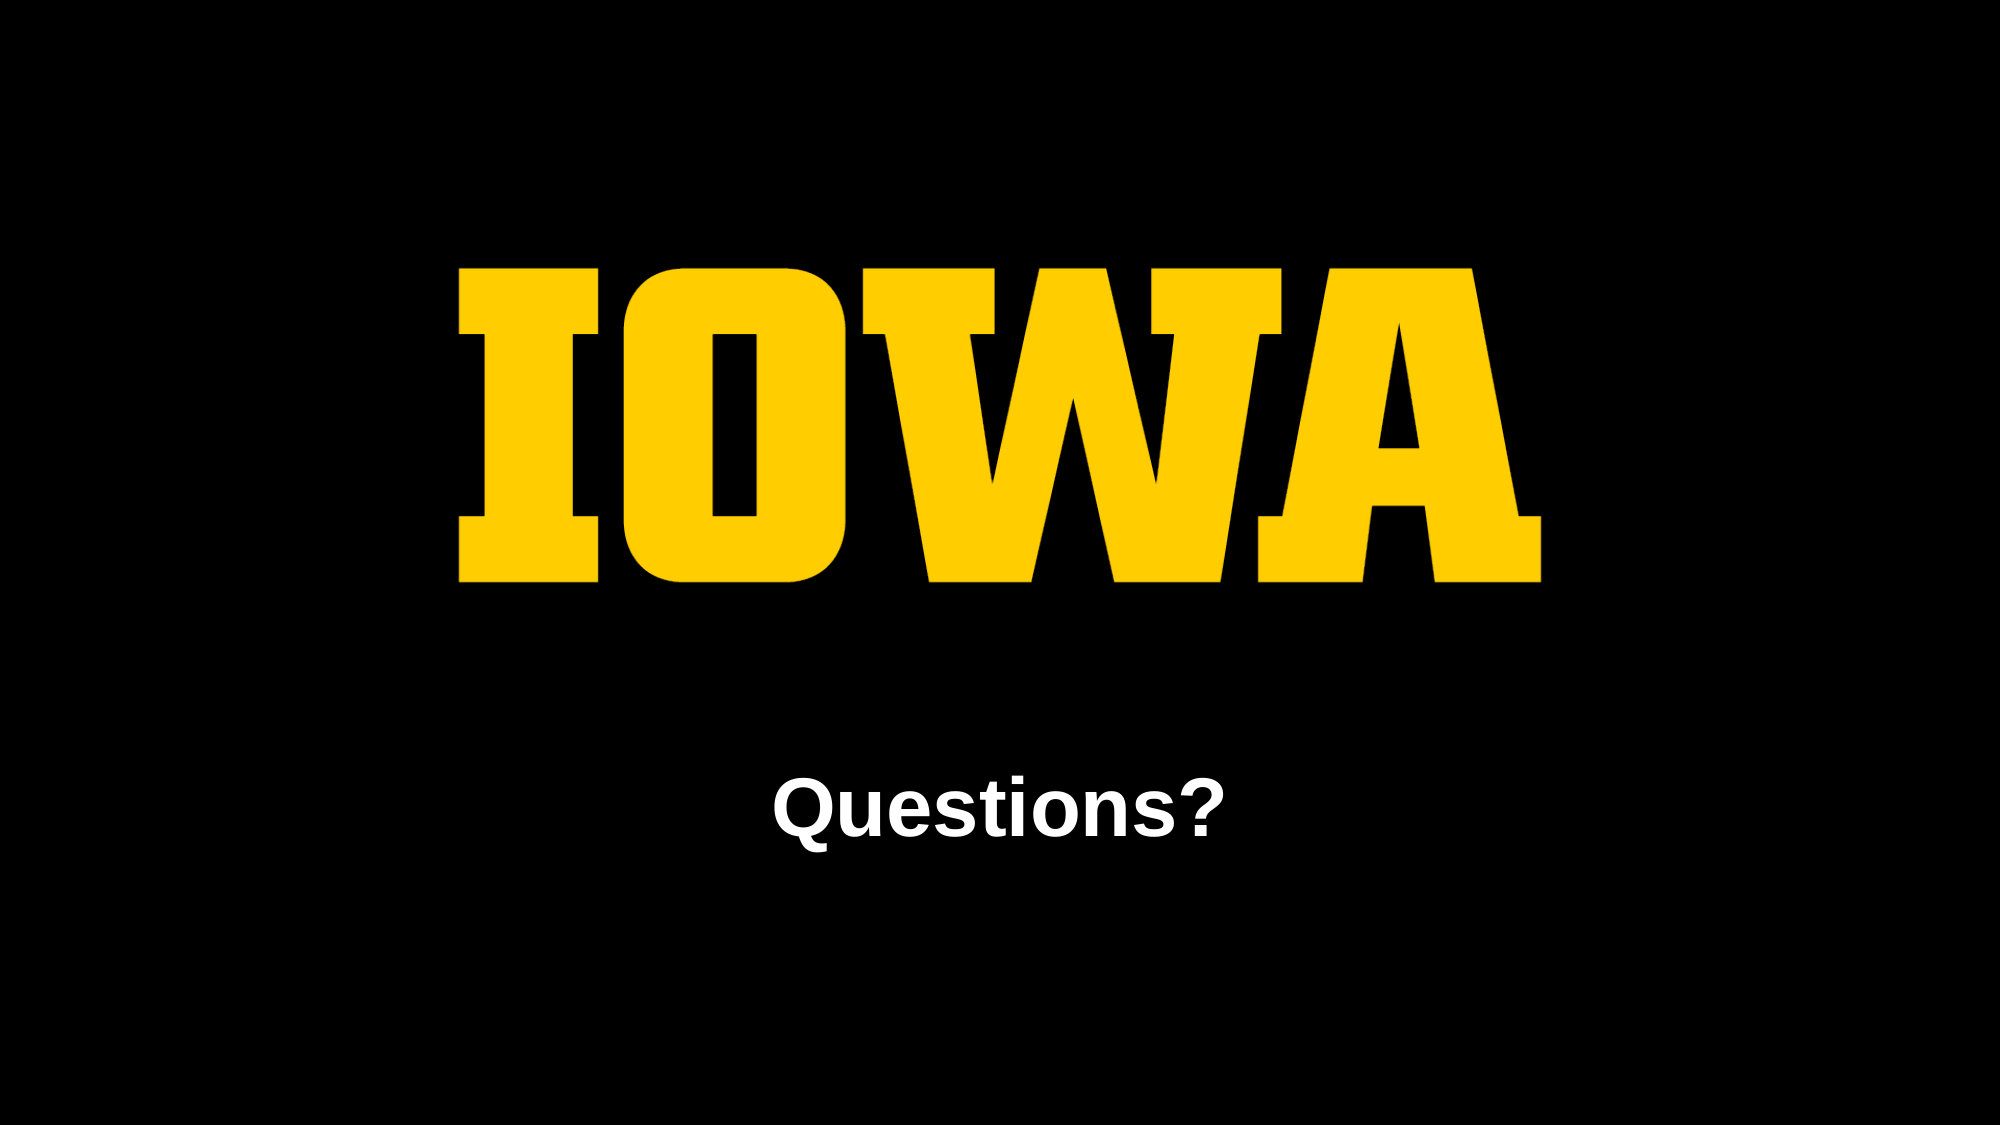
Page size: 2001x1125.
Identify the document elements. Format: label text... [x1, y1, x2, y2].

title Questions? [137, 735, 1863, 883]
picture [375, 110, 1625, 735]
